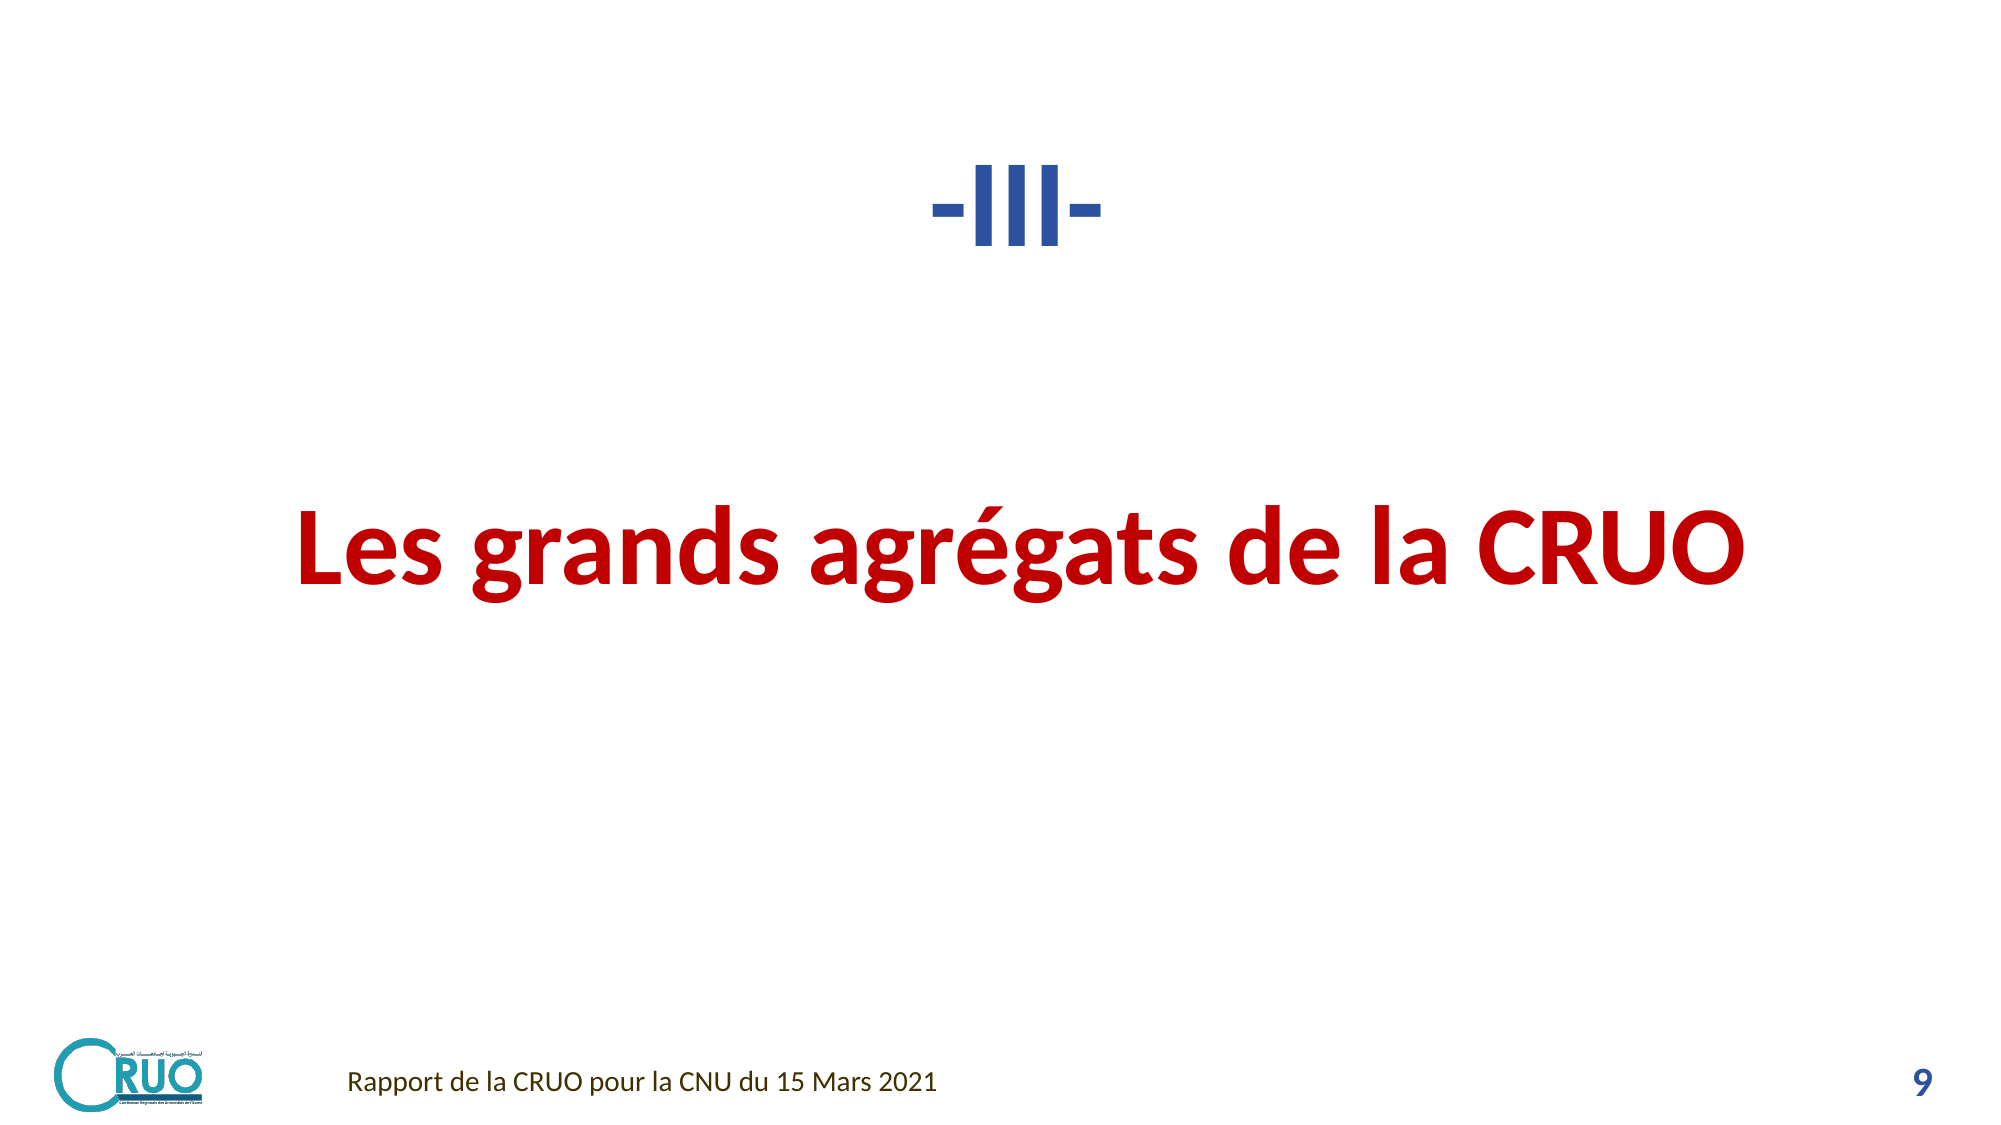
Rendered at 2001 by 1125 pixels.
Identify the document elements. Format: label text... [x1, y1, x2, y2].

footer Rapport de la CRUO pour la CNU du 15 Mars 2021 [332, 1050, 1750, 1109]
title Les grands agrégats de la CRUO [136, 366, 1909, 730]
picture [54, 1038, 202, 1112]
slide_number 9 [1830, 1050, 1949, 1109]
list -III- [131, 87, 1904, 325]
